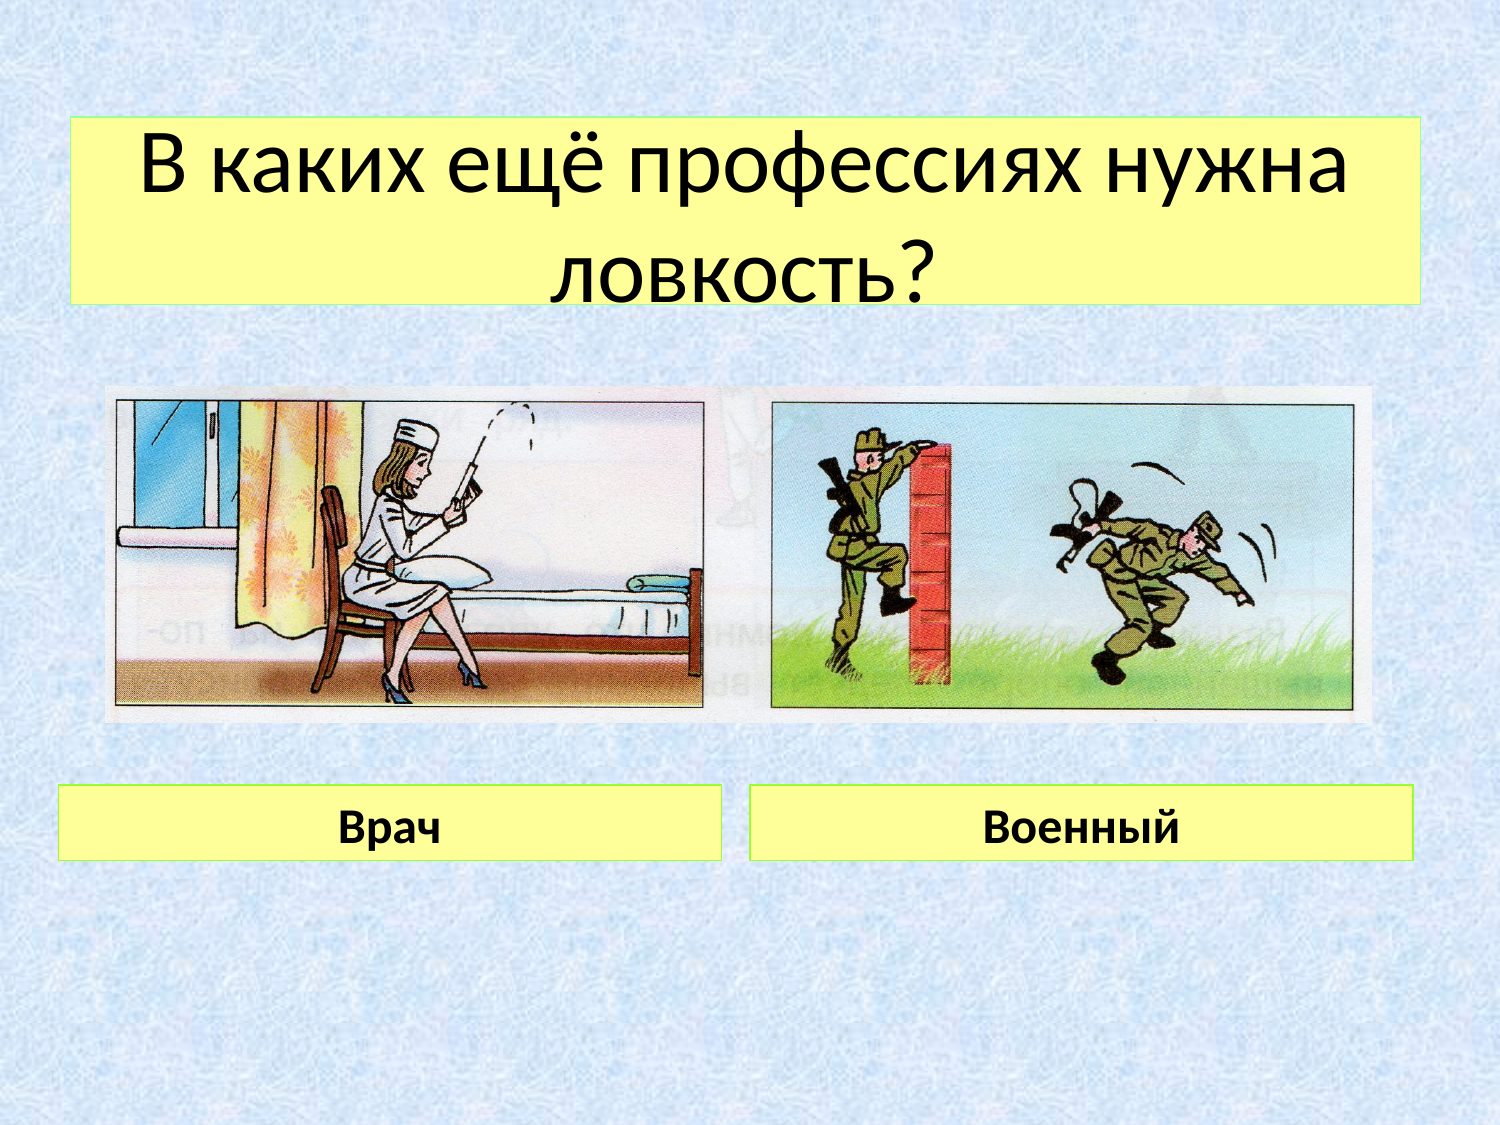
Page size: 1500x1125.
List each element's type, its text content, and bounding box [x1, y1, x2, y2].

title В каких ещё профессиях нужна ловкость? [70, 116, 1421, 305]
picture [0, 0, 1500, 1125]
list Врач [58, 784, 722, 861]
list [105, 386, 1372, 723]
list Военный [749, 784, 1414, 861]
